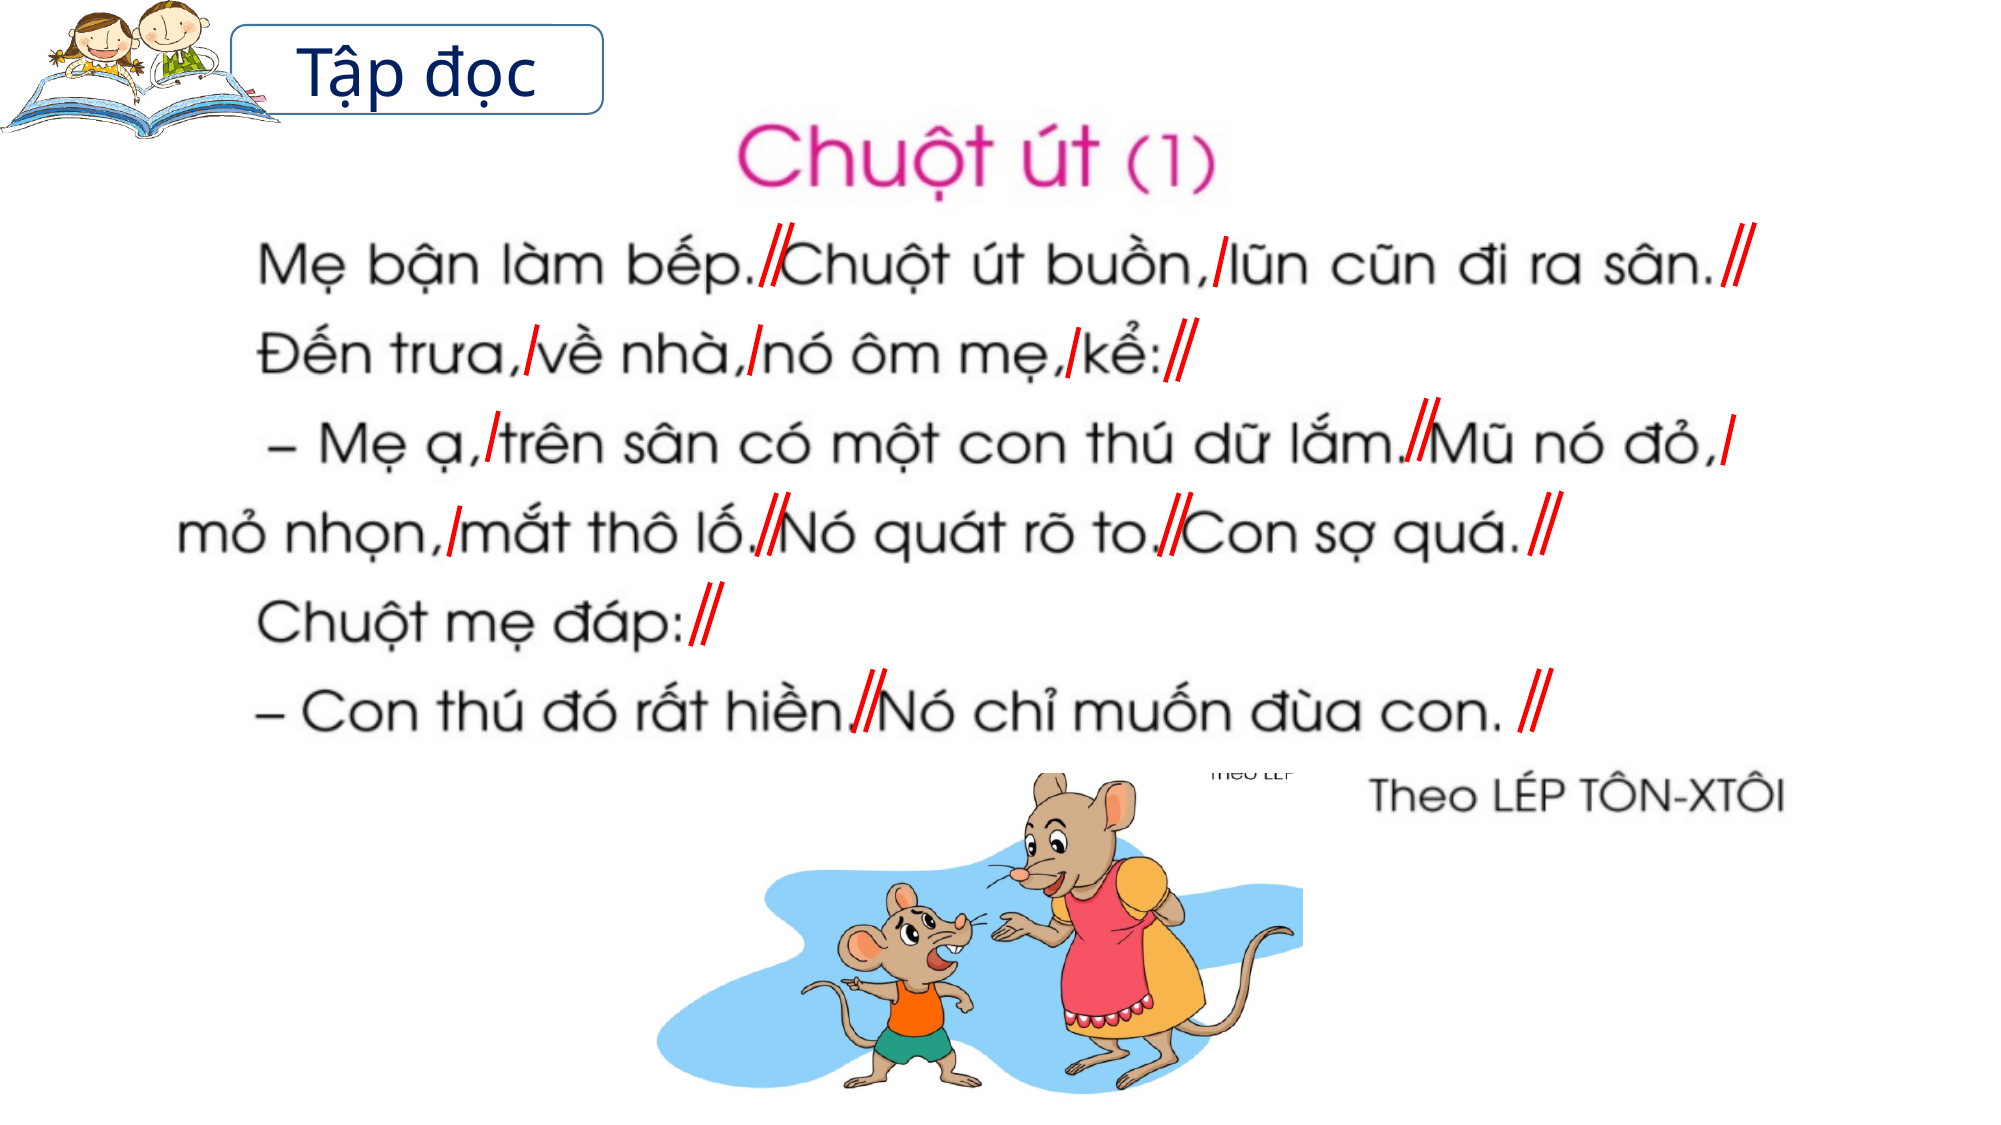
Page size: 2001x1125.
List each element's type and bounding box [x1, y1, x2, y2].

text_box [525, 324, 538, 376]
text_box [690, 581, 723, 647]
text_box [448, 505, 461, 557]
text_box [749, 324, 761, 376]
text_box [1722, 222, 1755, 288]
text_box [760, 222, 793, 288]
text_box [0, 0, 603, 139]
text_box [1214, 236, 1227, 287]
text_box [486, 411, 499, 462]
text_box [1159, 492, 1192, 557]
text_box [1406, 397, 1439, 462]
text_box [1067, 327, 1079, 379]
text_box [1529, 491, 1562, 556]
text_box [1519, 668, 1552, 733]
text_box [1165, 317, 1198, 383]
picture [140, 89, 1827, 1110]
text_box [756, 492, 789, 557]
text_box [1722, 414, 1735, 466]
text_box [853, 668, 886, 733]
